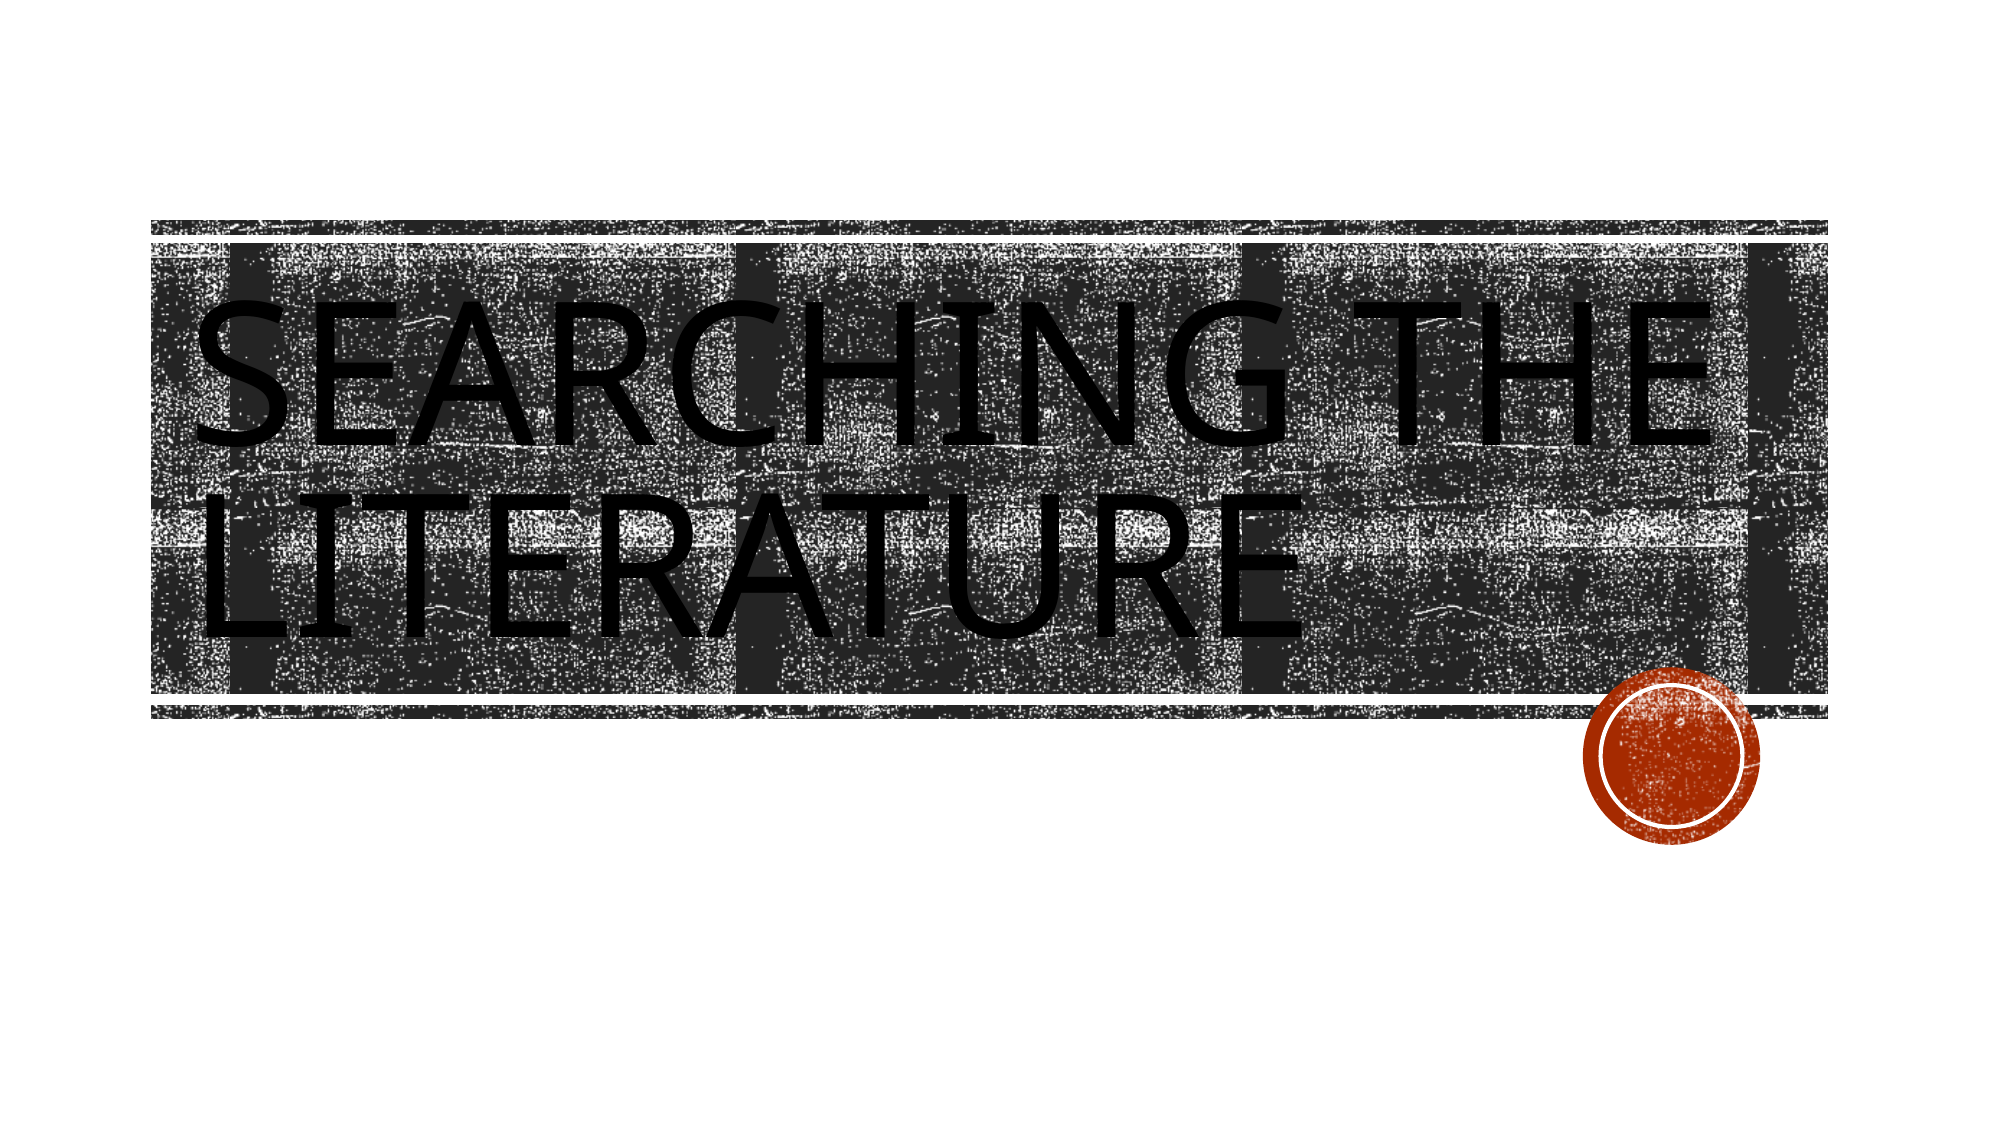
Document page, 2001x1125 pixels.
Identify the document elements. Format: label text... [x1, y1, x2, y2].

title Searching the literature [172, 234, 1808, 733]
